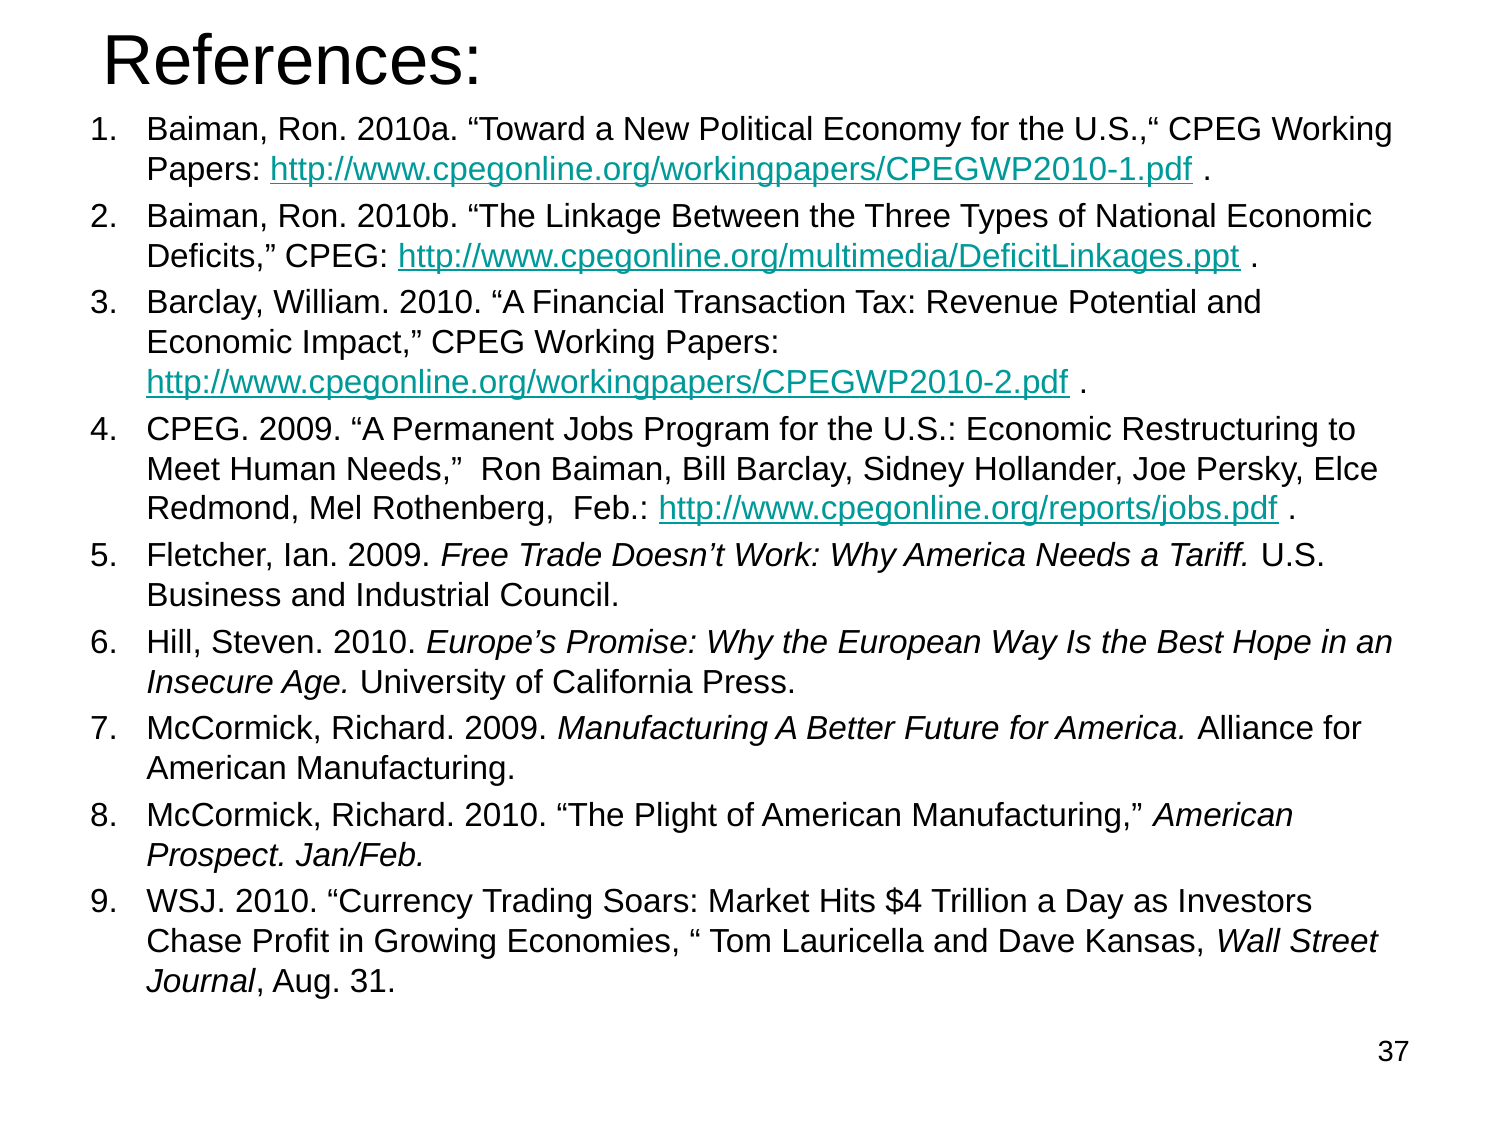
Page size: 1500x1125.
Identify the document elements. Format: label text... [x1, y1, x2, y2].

slide_number 37 [1074, 1024, 1426, 1103]
list Baiman, Ron. 2010a. “Toward a New Political Economy for the U.S.,“ CPEG Working Papers: http://www.cpegonline.org/workingpapers/CPEGWP2010-1.pdf . Baiman, Ron. 2010b. “The Linkage Between the Three Types of National Economic Deficits,” CPEG: http://www.cpegonline.org/multimedia/DeficitLinkages.ppt . Barclay, William. 2010. “A Financial Transaction Tax: Revenue Potential and Economic Impact,” CPEG Working Papers: http://www.cpegonline.org/workingpapers/CPEGWP2010-2.pdf . CPEG. 2009. “A Permanent Jobs Program for the U.S.: Economic Restructuring to Meet Human Needs,” Ron Baiman, Bill Barclay, Sidney Hollander, Joe Persky, Elce Redmond, Mel Rothenberg, Feb.: http://www.cpegonline.org/reports/jobs.pdf . Fletcher, Ian. 2009. Free Trade Doesn’t Work: Why America Needs a Tariff. U.S. Business and Industrial Council. Hill, Steven. 2010. Europe’s Promise: Why the European Way Is the Best Hope in an Insecure Age. University of California Press. McCormick, Richard. 2009. Manufacturing A Better Future for America. Alliance for American Manufacturing. McCormick, Richard. 2010. “The Plight of American Manufacturing,” American Prospect. Jan/Feb. WSJ. 2010. “Currency Trading Soars: Market Hits $4 Trillion a Day as Investors Chase Profit in Growing Economies, “ Tom Lauricella and Dave Kansas, Wall Street Journal, Aug. 31. [75, 99, 1425, 855]
title References: [87, 0, 1438, 150]
